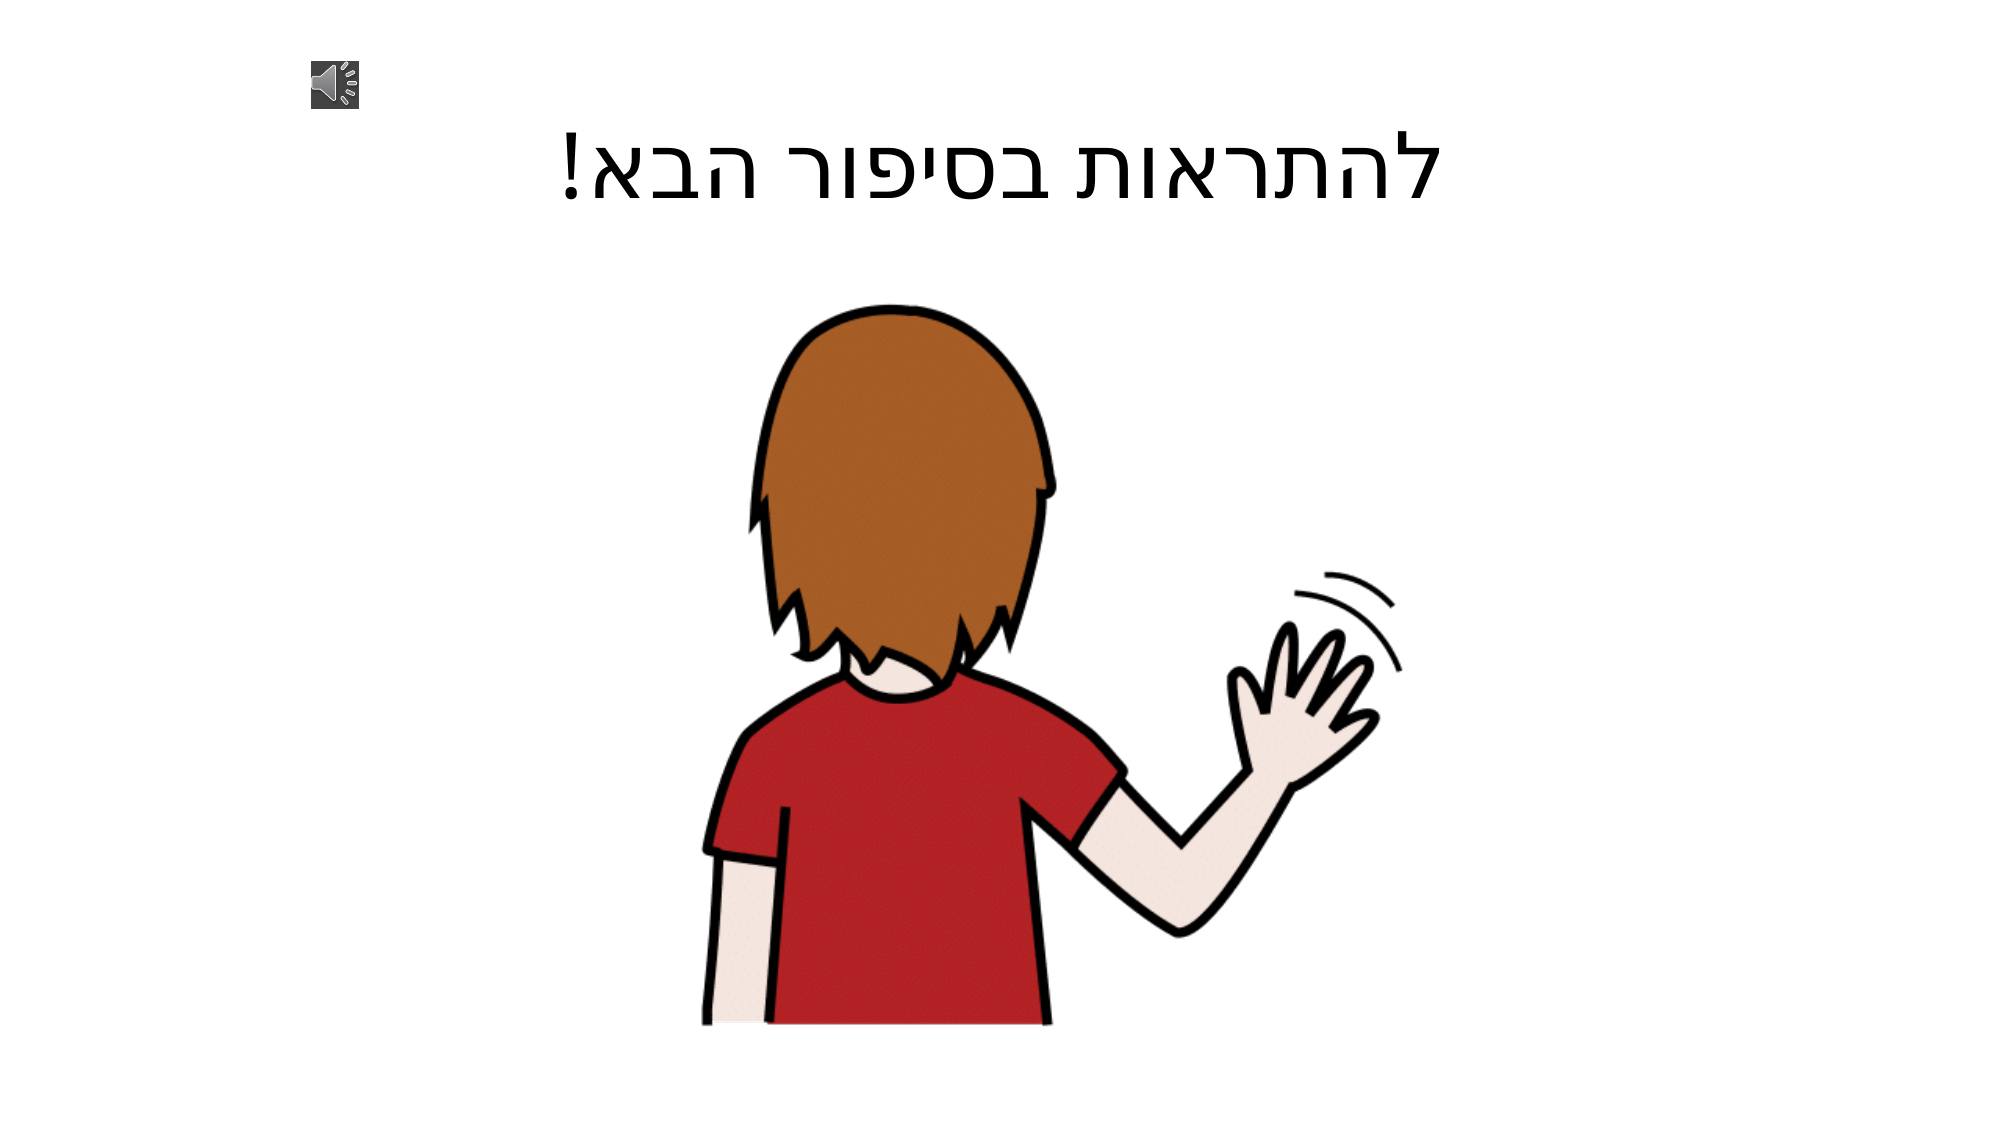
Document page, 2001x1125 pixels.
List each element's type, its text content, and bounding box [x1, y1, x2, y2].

title להתראות בסיפור הבא! [137, 59, 1863, 278]
picture [310, 59, 361, 110]
picture [661, 277, 1443, 1059]
